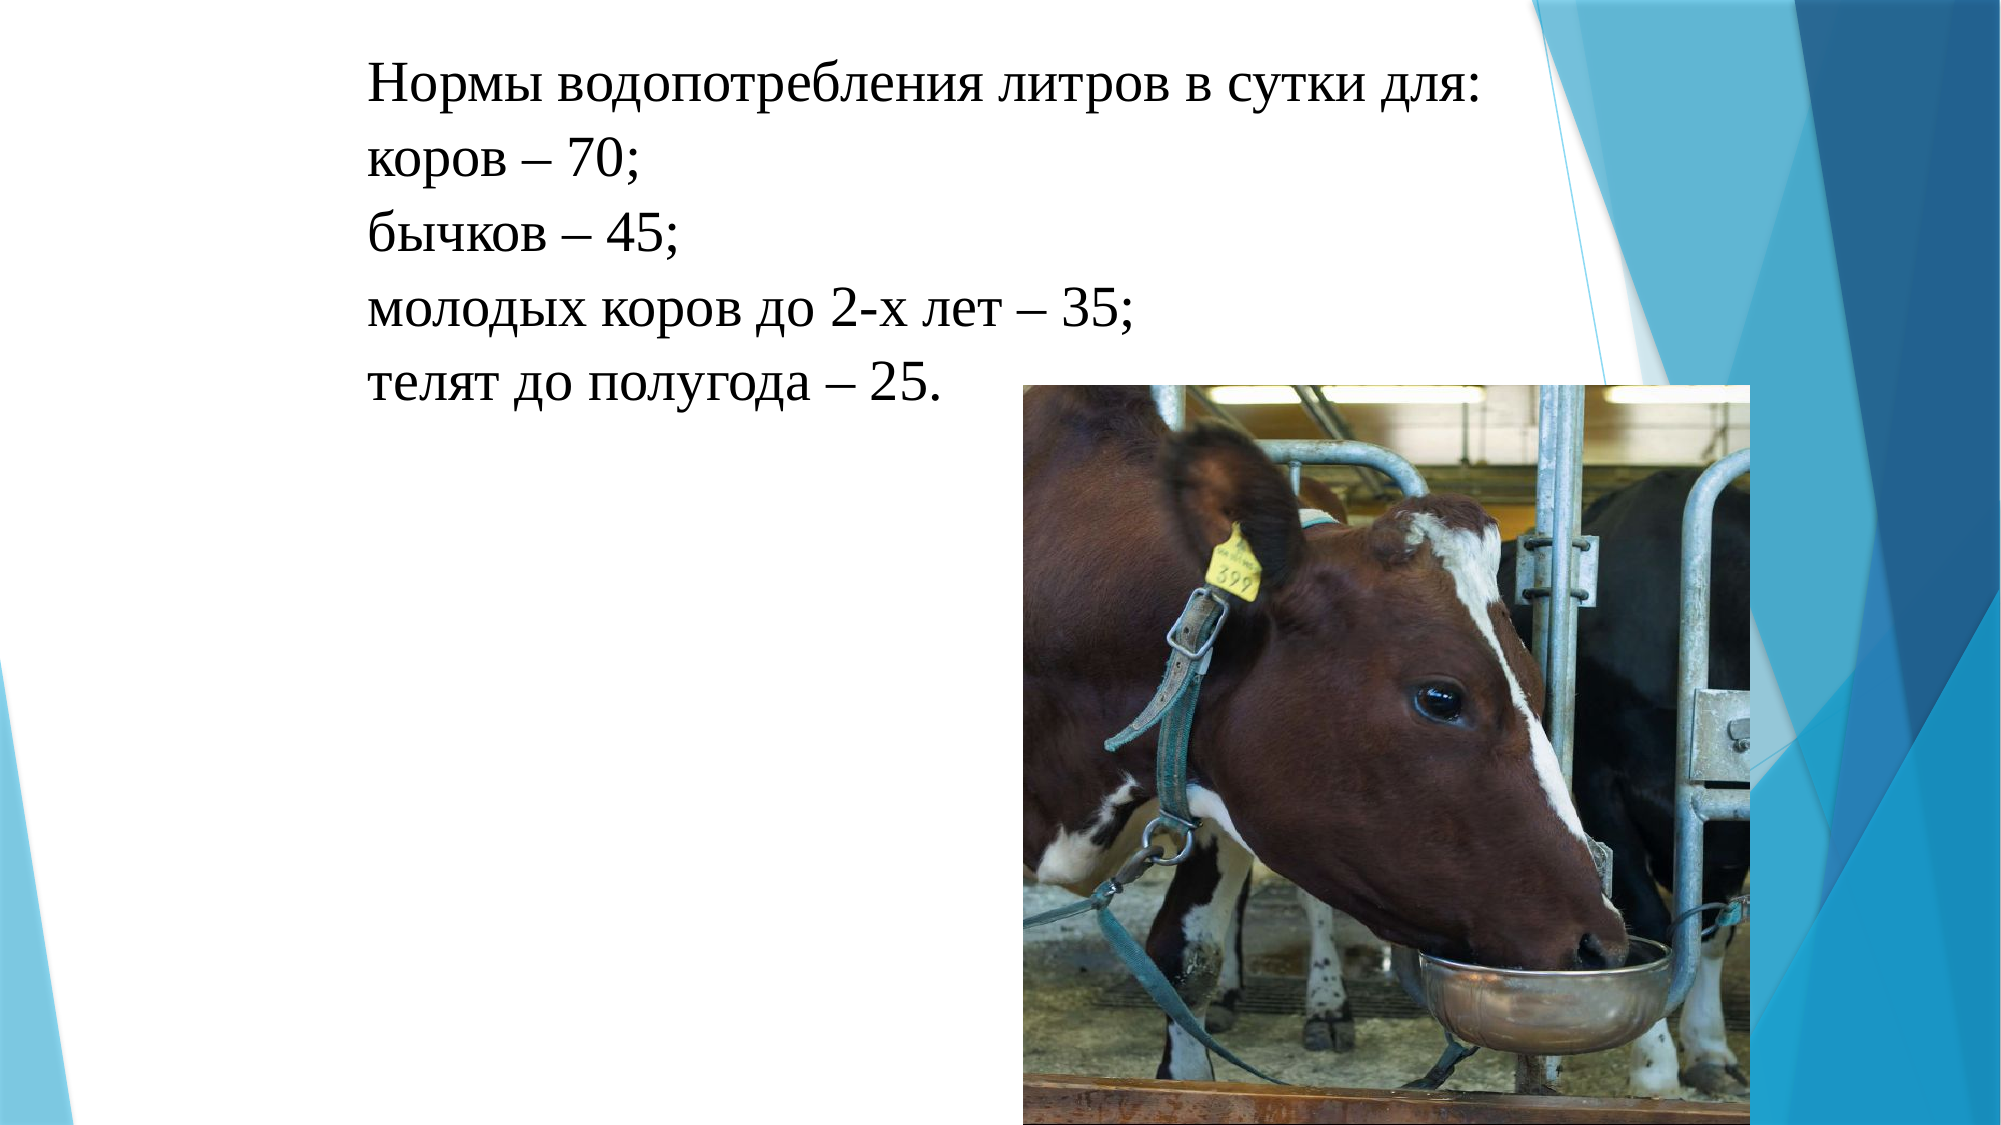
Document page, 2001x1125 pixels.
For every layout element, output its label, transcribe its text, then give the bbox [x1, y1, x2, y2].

picture [1023, 384, 1751, 1125]
text_box Нормы водопотребления литров в сутки для: коров – 70; бычков – 45; молодых коров до 2-х лет – 35; телят до полугода – 25. [279, 31, 1532, 420]
